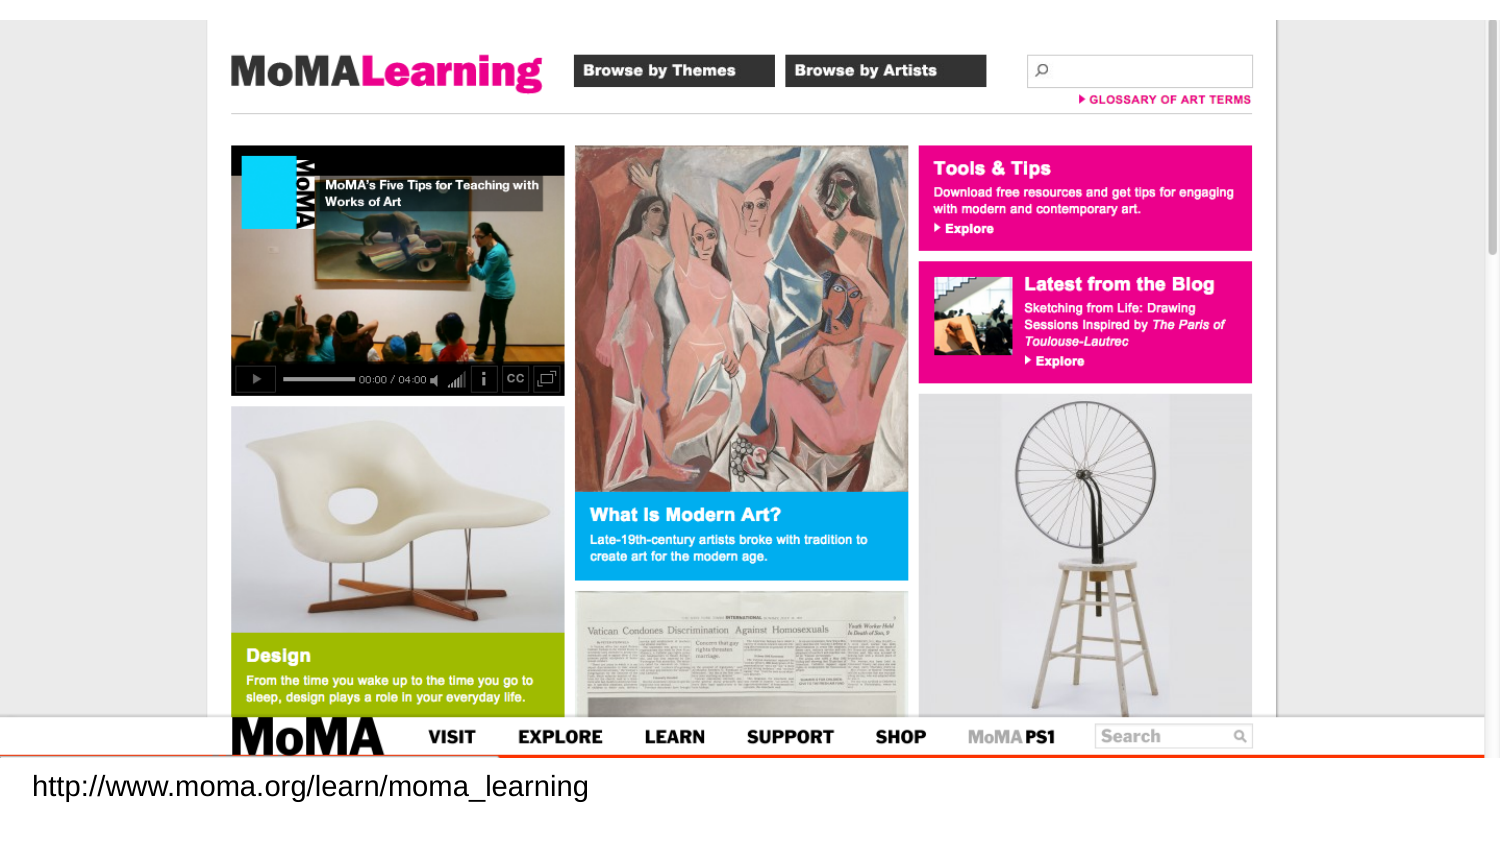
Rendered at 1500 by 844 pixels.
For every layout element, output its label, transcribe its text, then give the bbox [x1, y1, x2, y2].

text_box http://www.moma.org/learn/moma_learning [17, 766, 914, 844]
picture [0, 19, 1500, 758]
